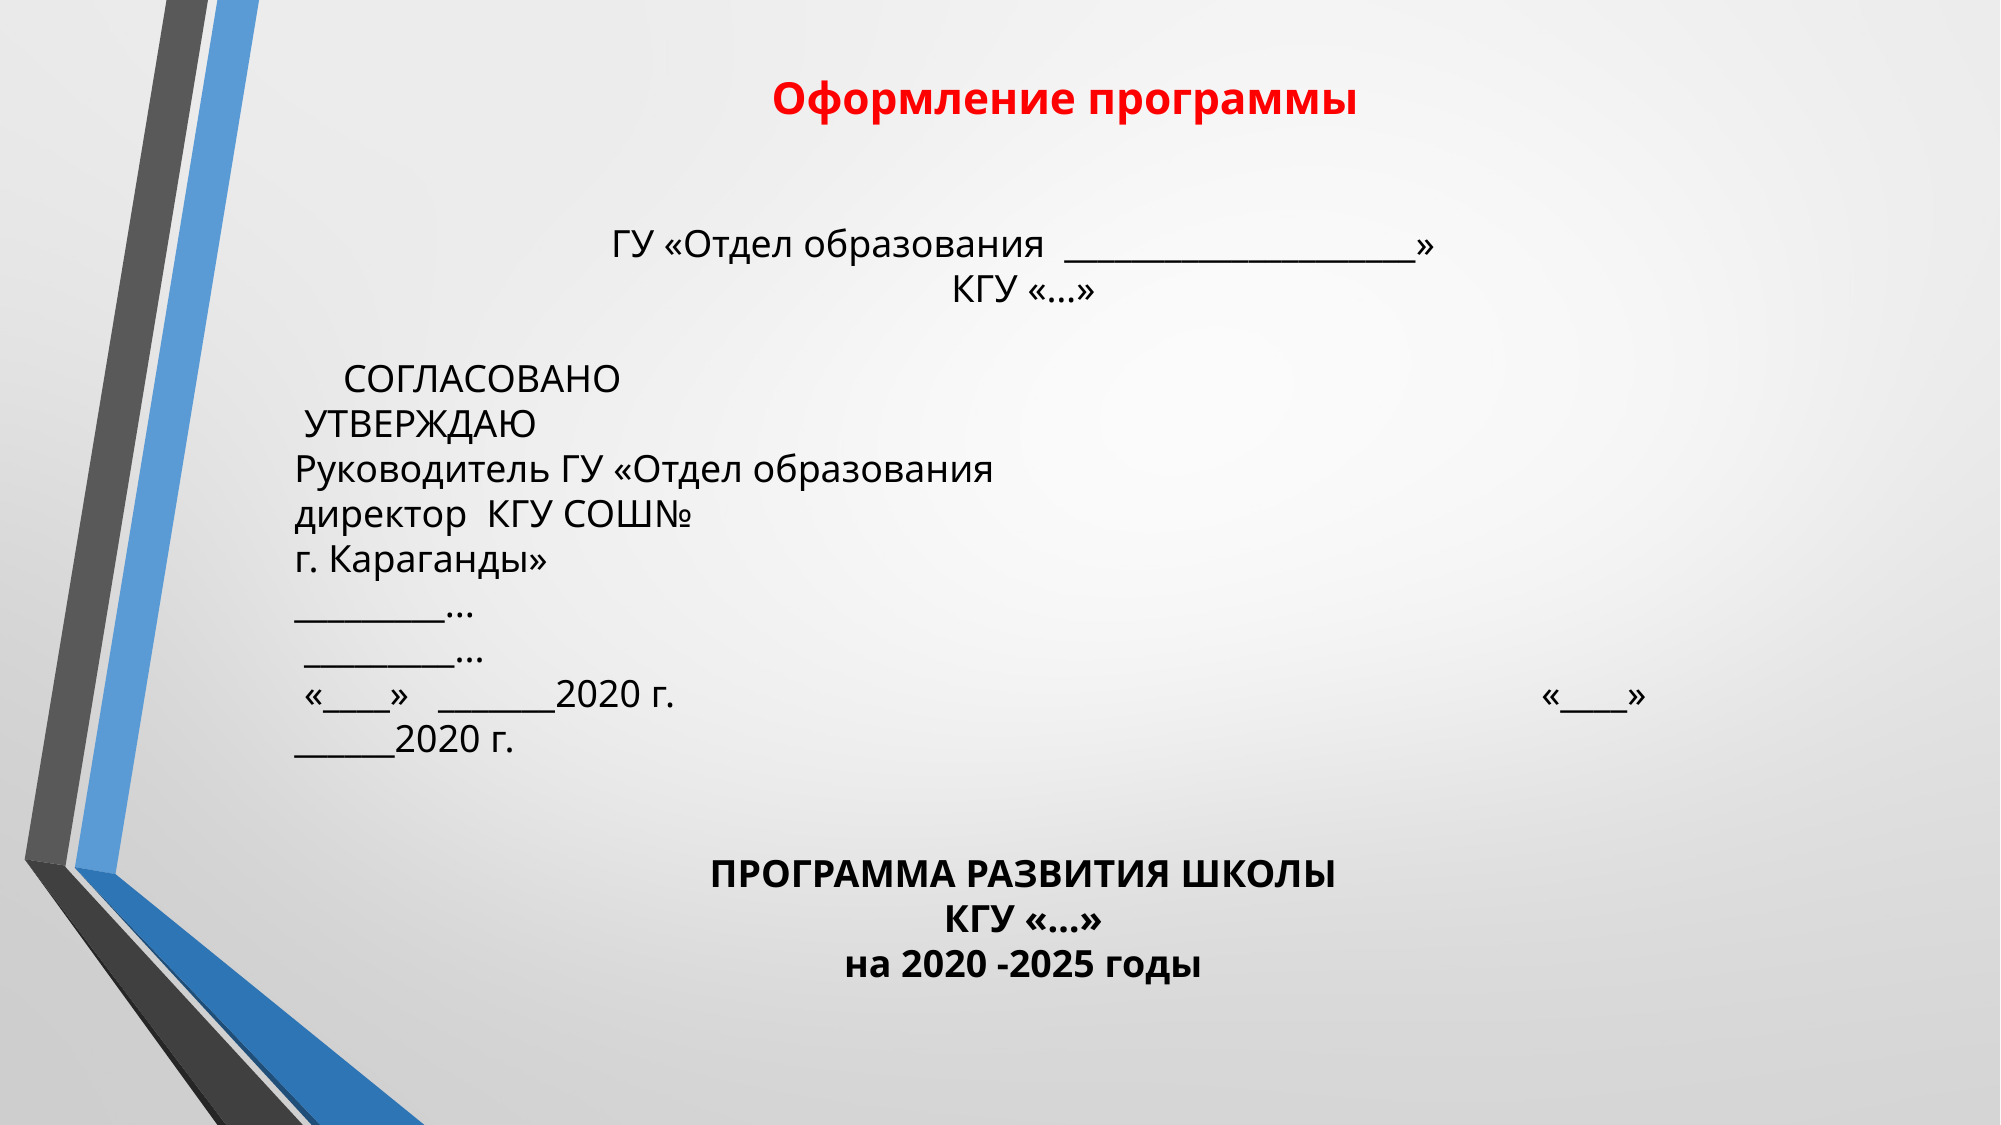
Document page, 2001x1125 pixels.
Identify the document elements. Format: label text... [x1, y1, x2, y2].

title Оформление программы [243, 62, 1887, 132]
text_box ГУ «Отдел образования _____________________» КГУ «…» СОГЛАСОВАНО УТВЕРЖДАЮ Руководитель ГУ «Отдел образования директор КГУ СОШ№ г. Караганды» _________... _________... «____» _______2020 г. «____» ______2020 г. ПРОГРАММА РАЗВИТИЯ ШКОЛЫ КГУ «…» на 2020 -2025 годы Караганда 2020 [279, 167, 1768, 1125]
